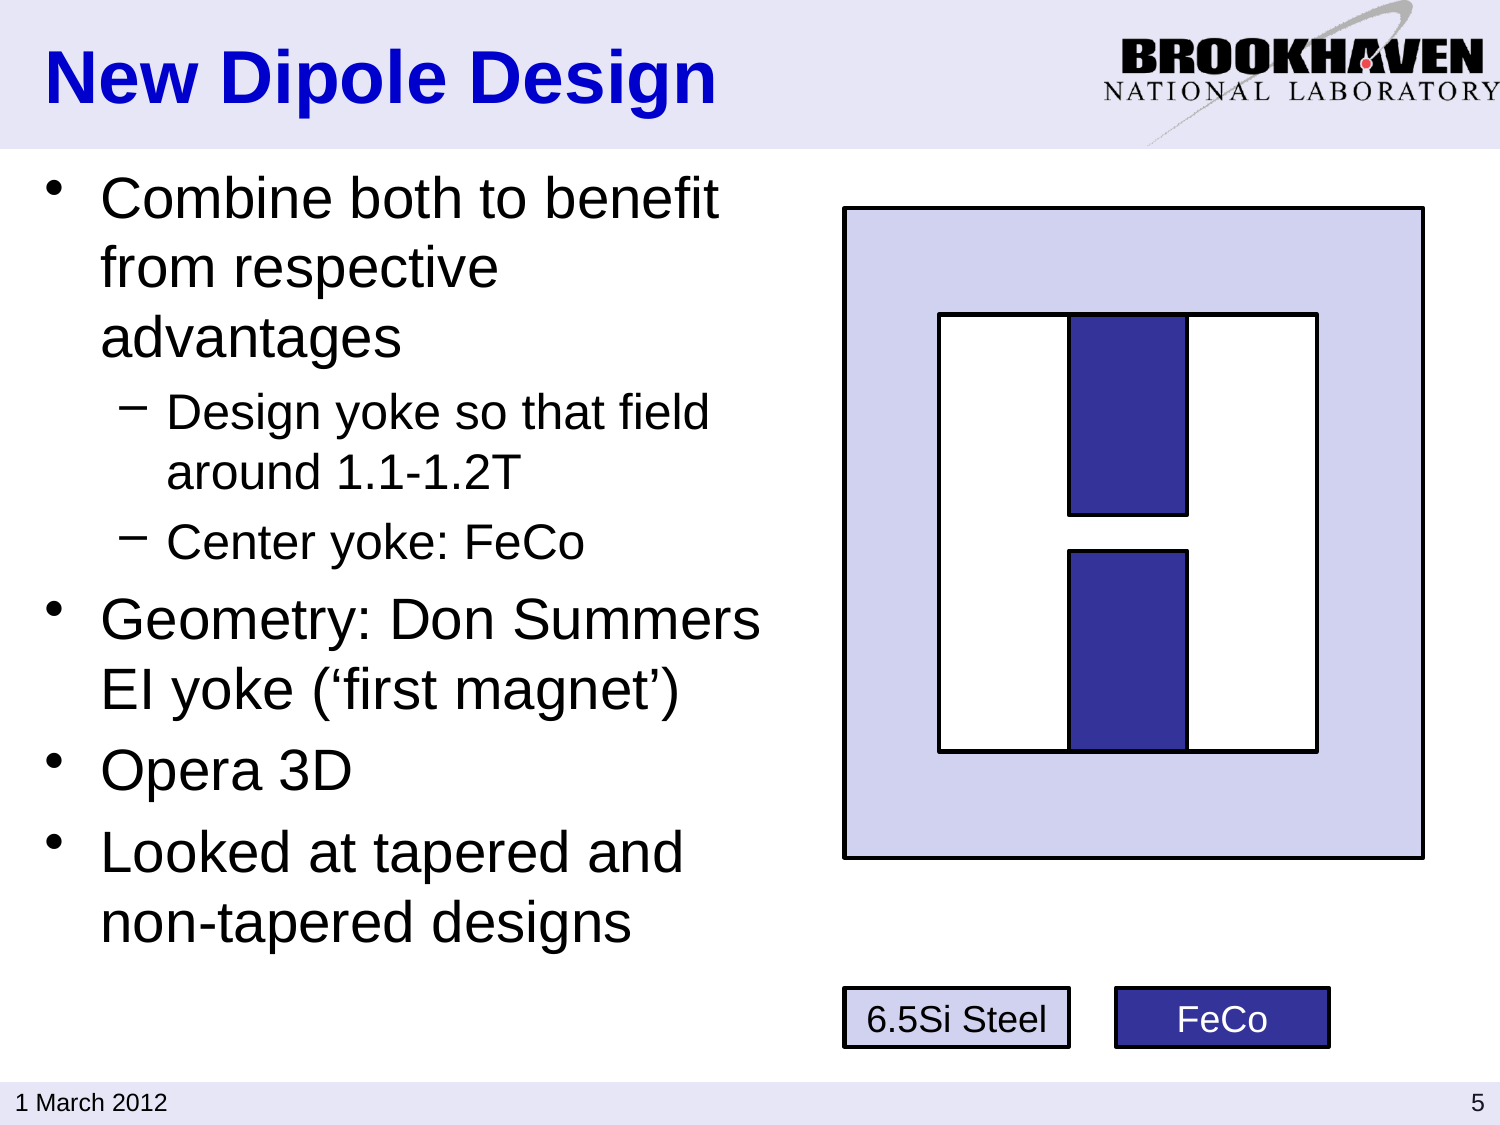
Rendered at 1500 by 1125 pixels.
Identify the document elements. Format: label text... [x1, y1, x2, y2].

text_box [842, 206, 1425, 860]
list Combine both to benefit from respective advantages Design yoke so that field around 1.1-1.2T Center yoke: FeCo Geometry: Don Summers EI yoke (‘first magnet’) Opera 3D Looked at tapered and non-tapered designs [29, 152, 786, 1083]
text_box [1067, 312, 1189, 517]
picture [1104, 0, 1500, 146]
text_box [937, 312, 1319, 754]
title New Dipole Design [29, 10, 1105, 138]
text_box 6.5Si Steel [842, 986, 1071, 1049]
text_box [1067, 549, 1189, 753]
text_box FeCo [1114, 986, 1331, 1049]
